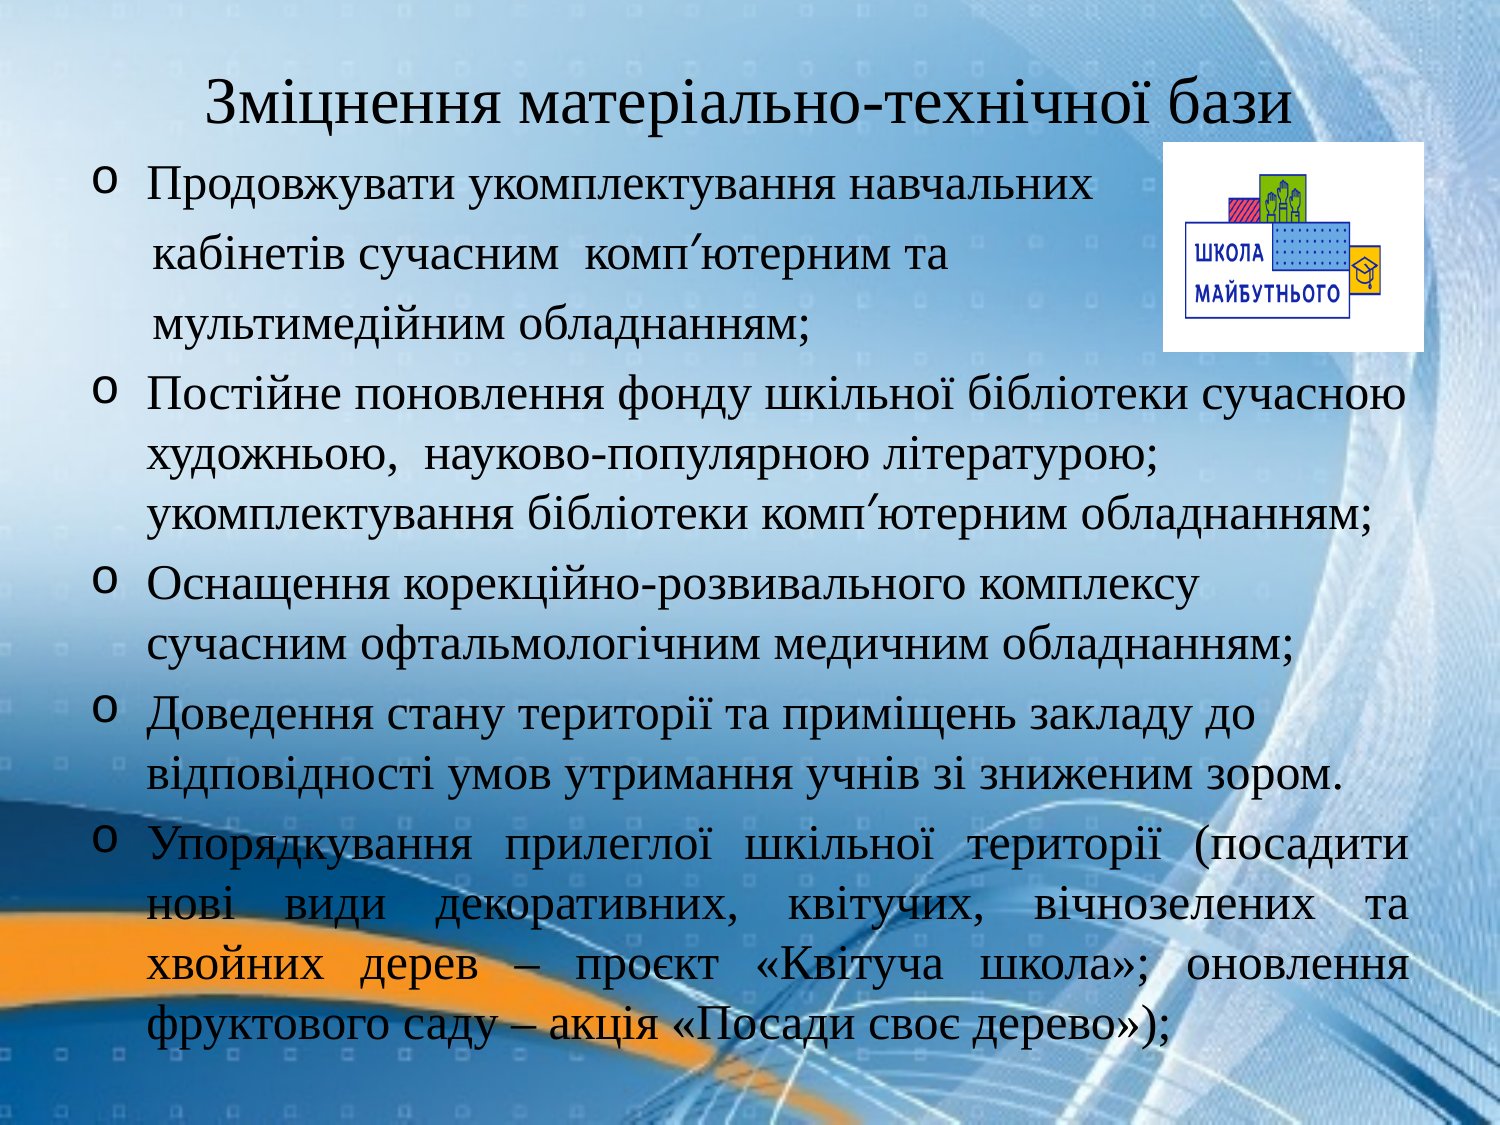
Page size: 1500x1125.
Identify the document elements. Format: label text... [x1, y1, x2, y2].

picture [0, 0, 1500, 1125]
list Продовжувати укомплектування навчальних кабінетів сучасним комп′ютерним та мультимедійним обладнанням; Постійне поновлення фонду шкільної бібліотеки сучасною художньою, науково-популярною літературою; укомплектування бібліотеки комп′ютерним обладнанням; Оснащення корекційно-розвивального комплексу сучасним офтальмологічним медичним обладнанням; Доведення стану території та приміщень закладу до відповідності умов утримання учнів зі зниженим зором. Упорядкування прилеглої шкільної території (посадити нові види декоративних, квітучих, вічнозелених та хвойних дерев – проєкт «Квітуча школа»; оновлення фруктового саду – акція «Посади своє дерево»); [75, 142, 1425, 1090]
title Зміцнення матеріально-технічної бази [75, 45, 1425, 142]
